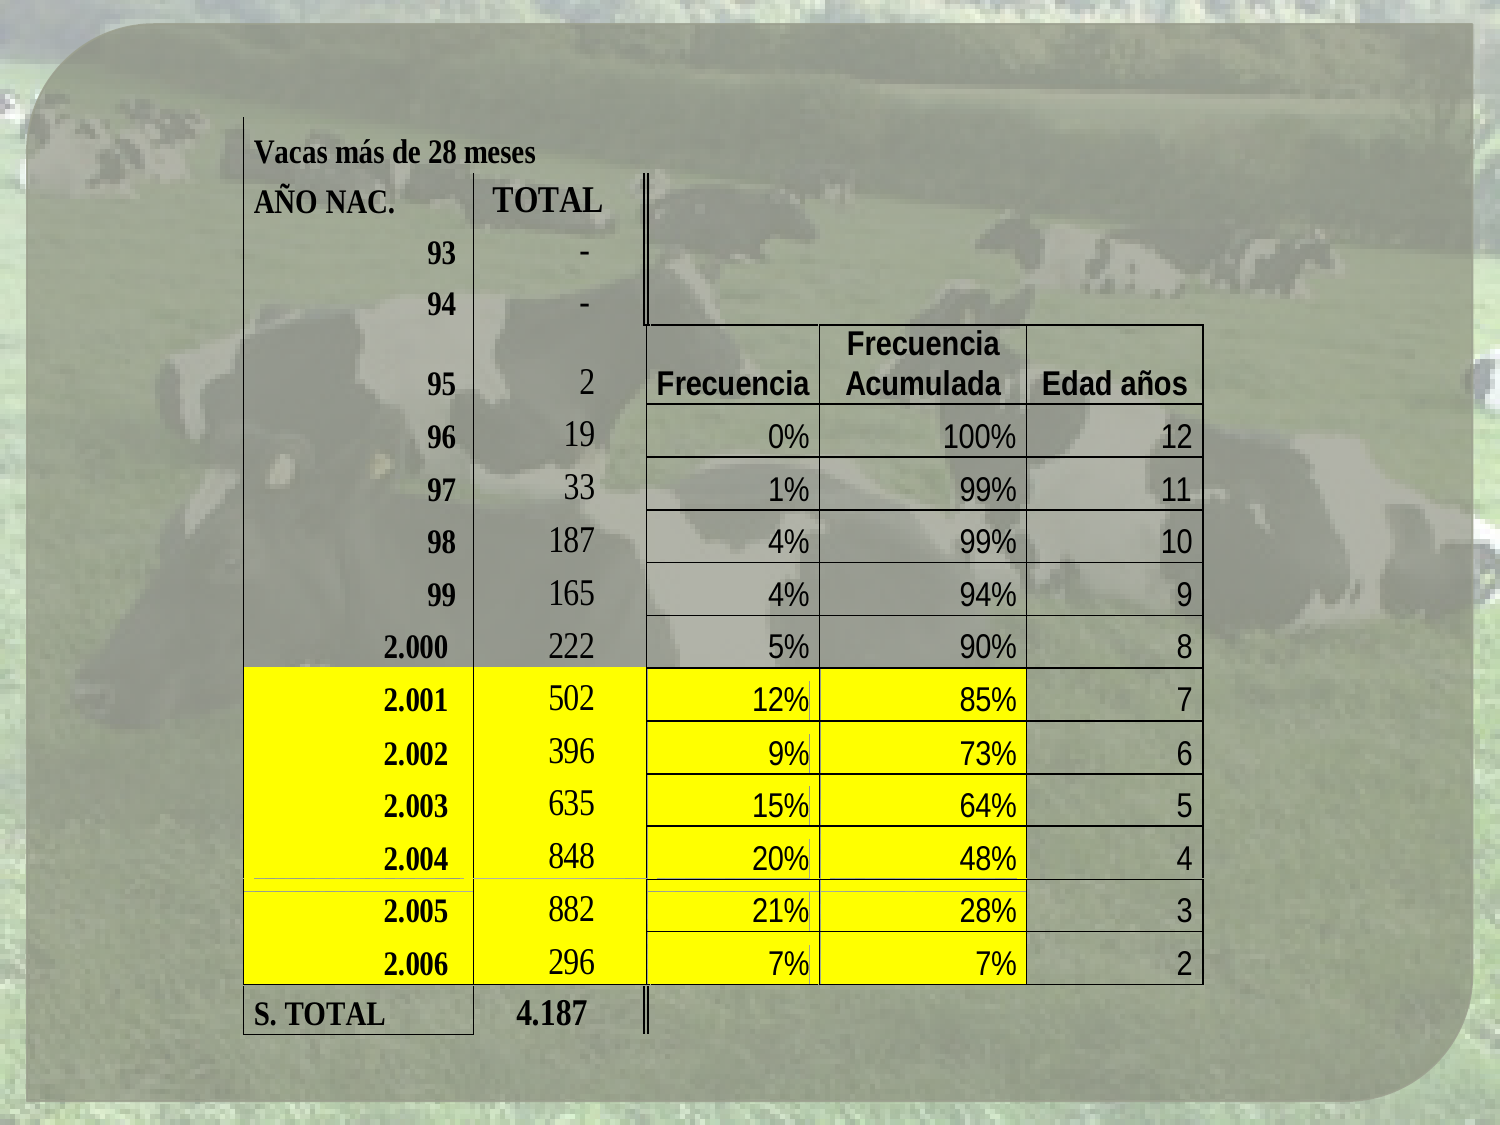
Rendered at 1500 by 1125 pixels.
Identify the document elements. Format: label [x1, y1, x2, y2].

picture [234, 116, 1231, 1055]
